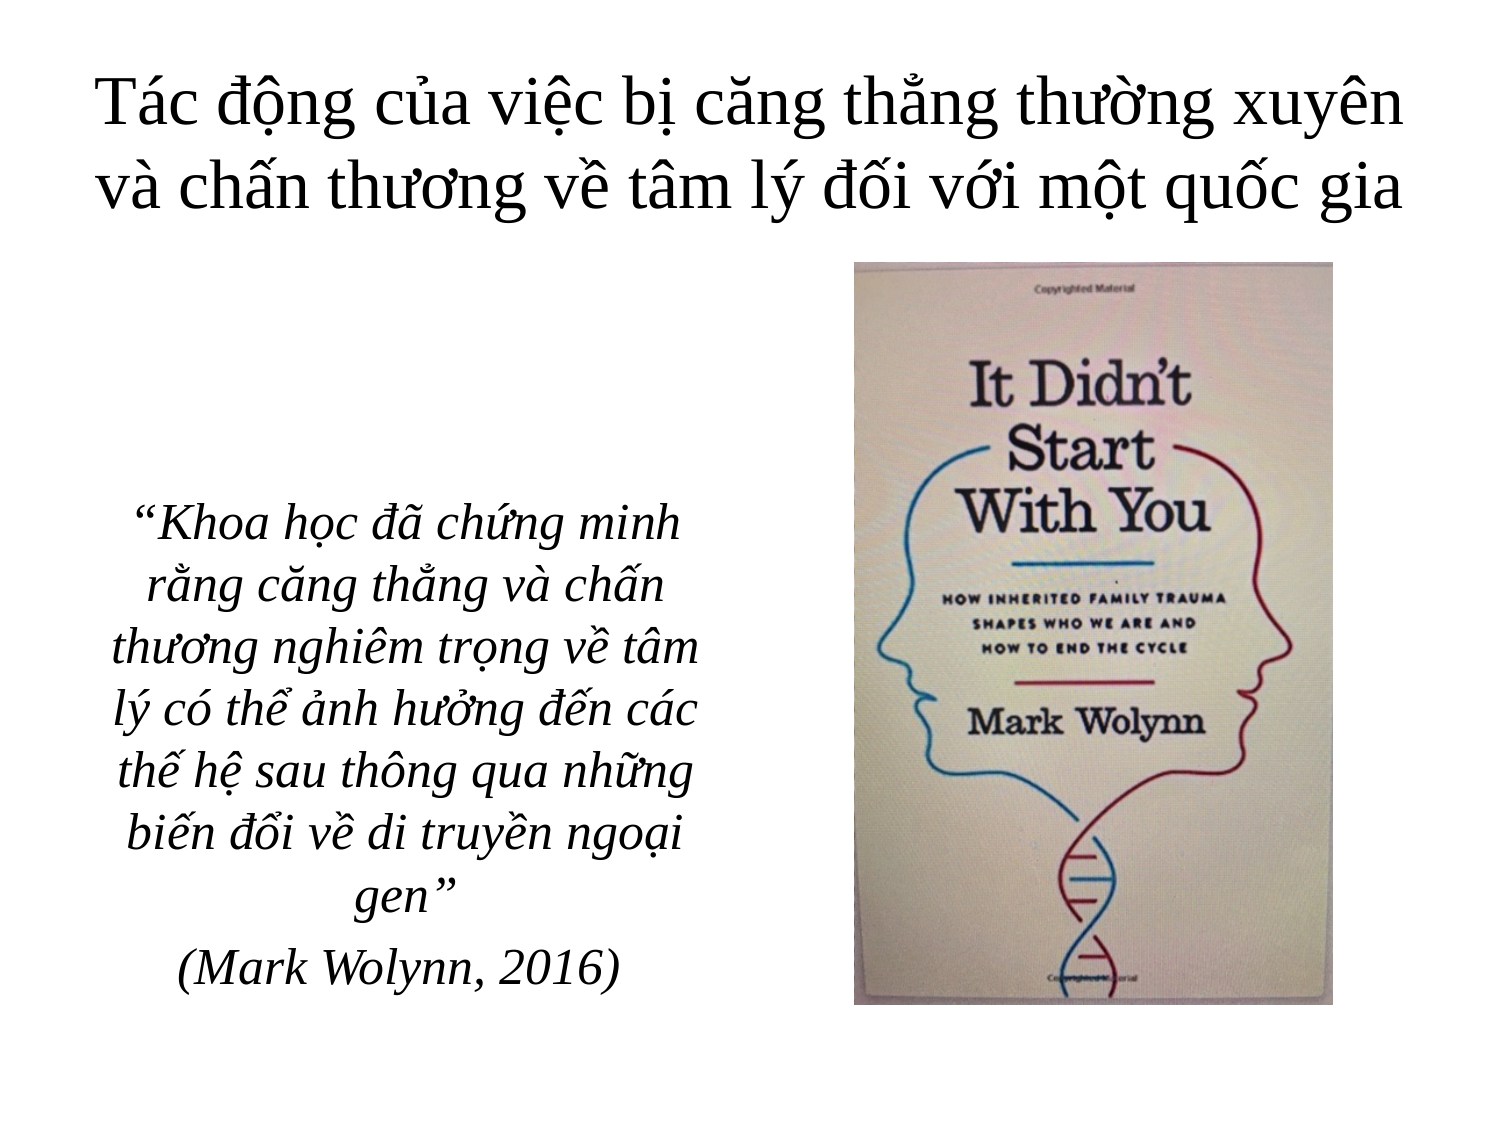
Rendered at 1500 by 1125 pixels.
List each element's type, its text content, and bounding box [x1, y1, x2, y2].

list “Khoa học đã chứng minh rằng căng thẳng và chấn thương nghiêm trọng về tâm lý có thể ảnh hưởng đến các thế hệ sau thông qua những biến đổi về di truyền ngoại gen” (Mark Wolynn, 2016) [75, 262, 738, 1005]
title Tác động của việc bị căng thẳng thường xuyên và chấn thương về tâm lý đối với một quốc gia [75, 45, 1425, 233]
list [854, 262, 1333, 1006]
